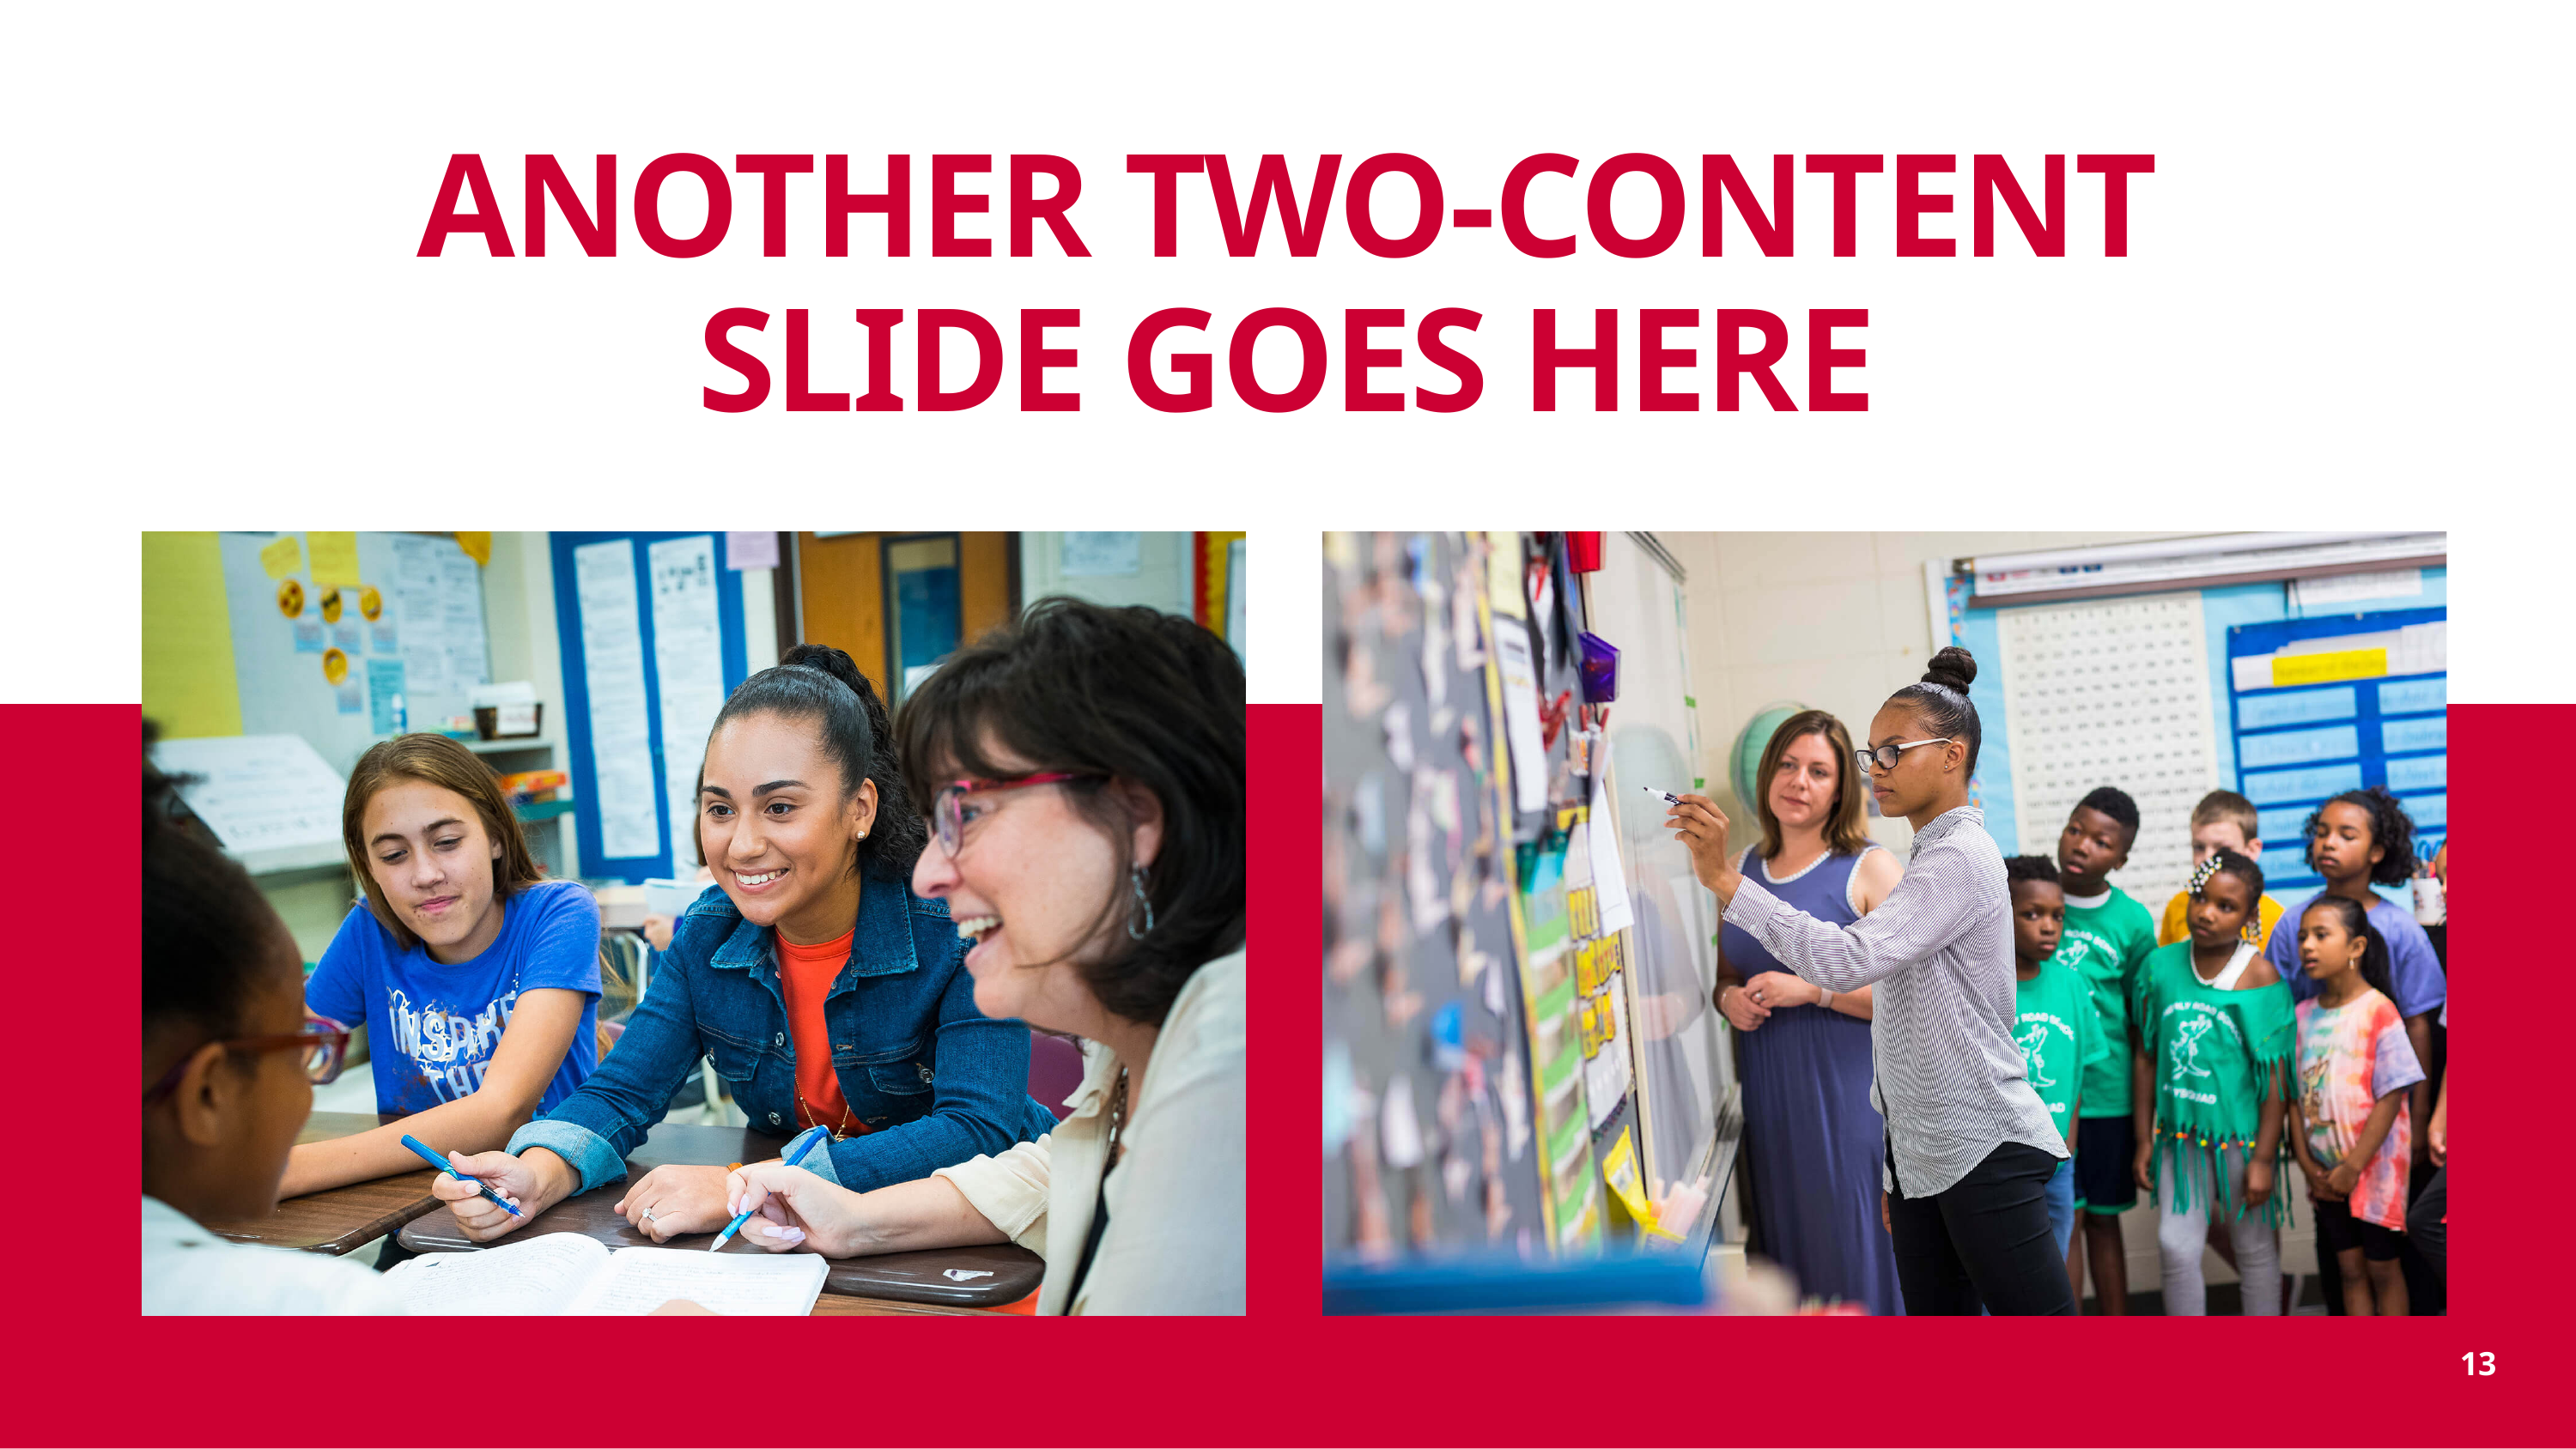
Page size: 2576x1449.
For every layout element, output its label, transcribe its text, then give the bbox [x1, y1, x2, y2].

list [1322, 531, 2447, 1316]
title ANOTHER TWO-CONTENT SLIDE GOES HERE [131, 133, 2445, 396]
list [142, 531, 1246, 1316]
slide_number 13 [2351, 1302, 2497, 1388]
